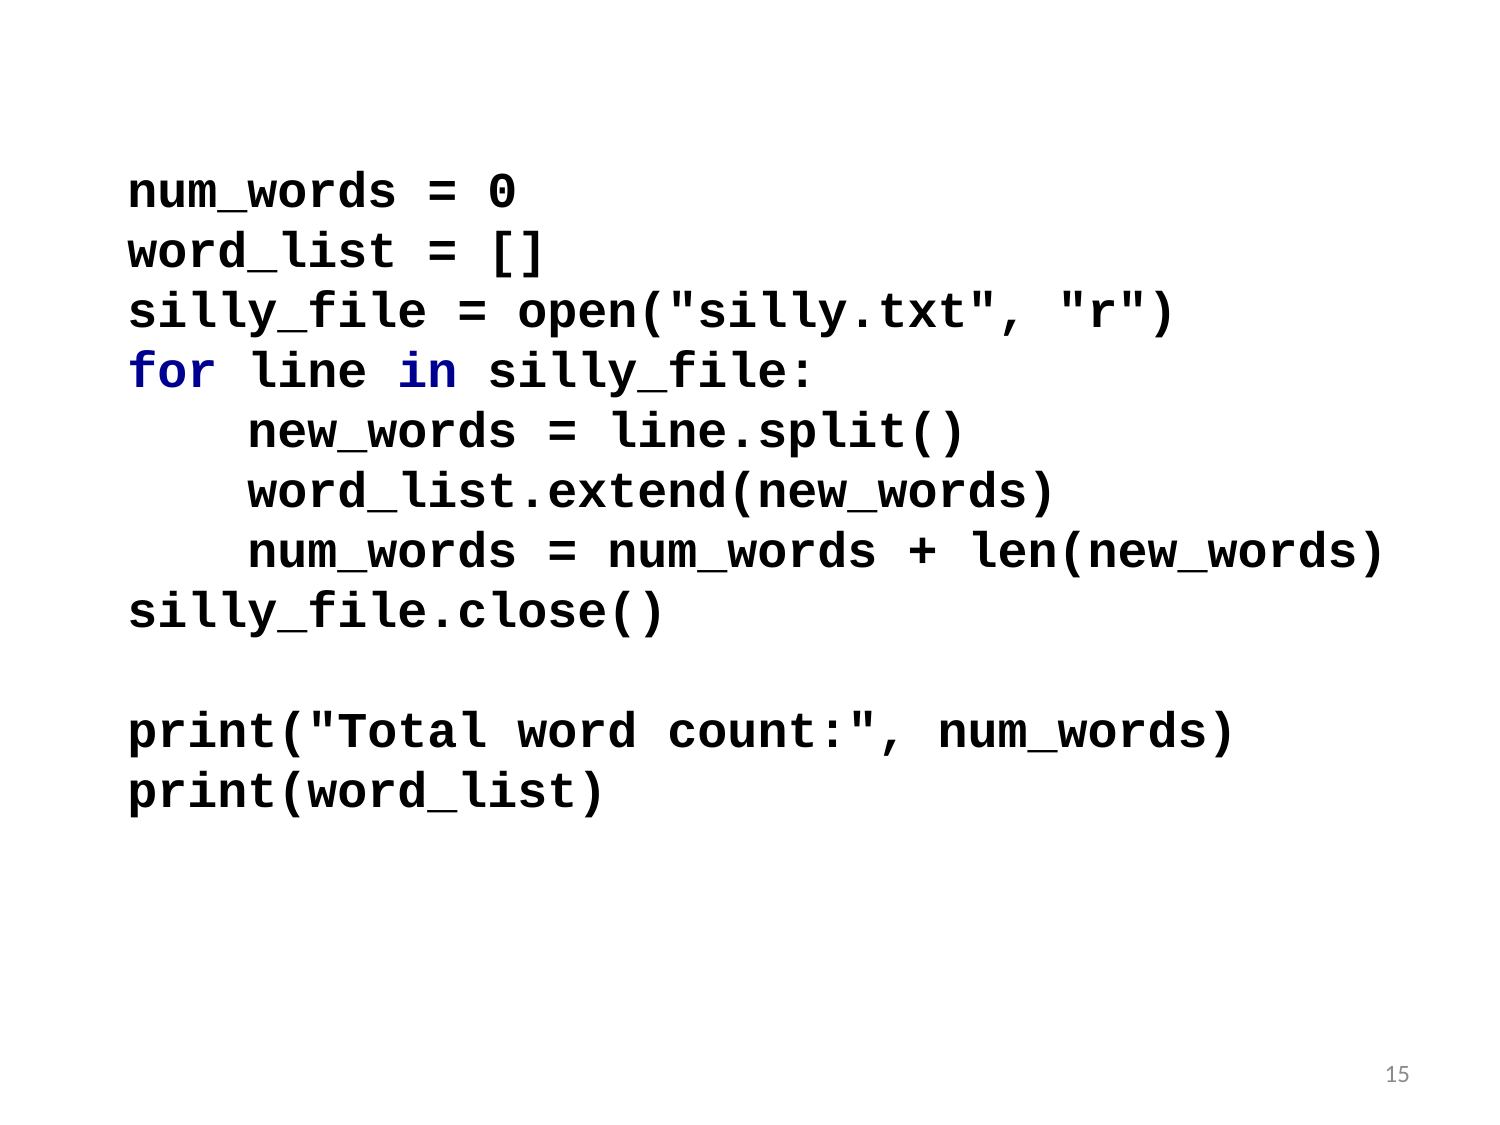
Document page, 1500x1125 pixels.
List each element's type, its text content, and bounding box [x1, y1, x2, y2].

slide_number 15 [1074, 1042, 1425, 1103]
text_box num_words = 0 word_list = [] silly_file = open("silly.txt", "r") for line in silly_file: new_words = line.split() word_list.extend(new_words) num_words = num_words + len(new_words) silly_file.close() print("Total word count:", num_words) print(word_list) [112, 149, 1450, 825]
